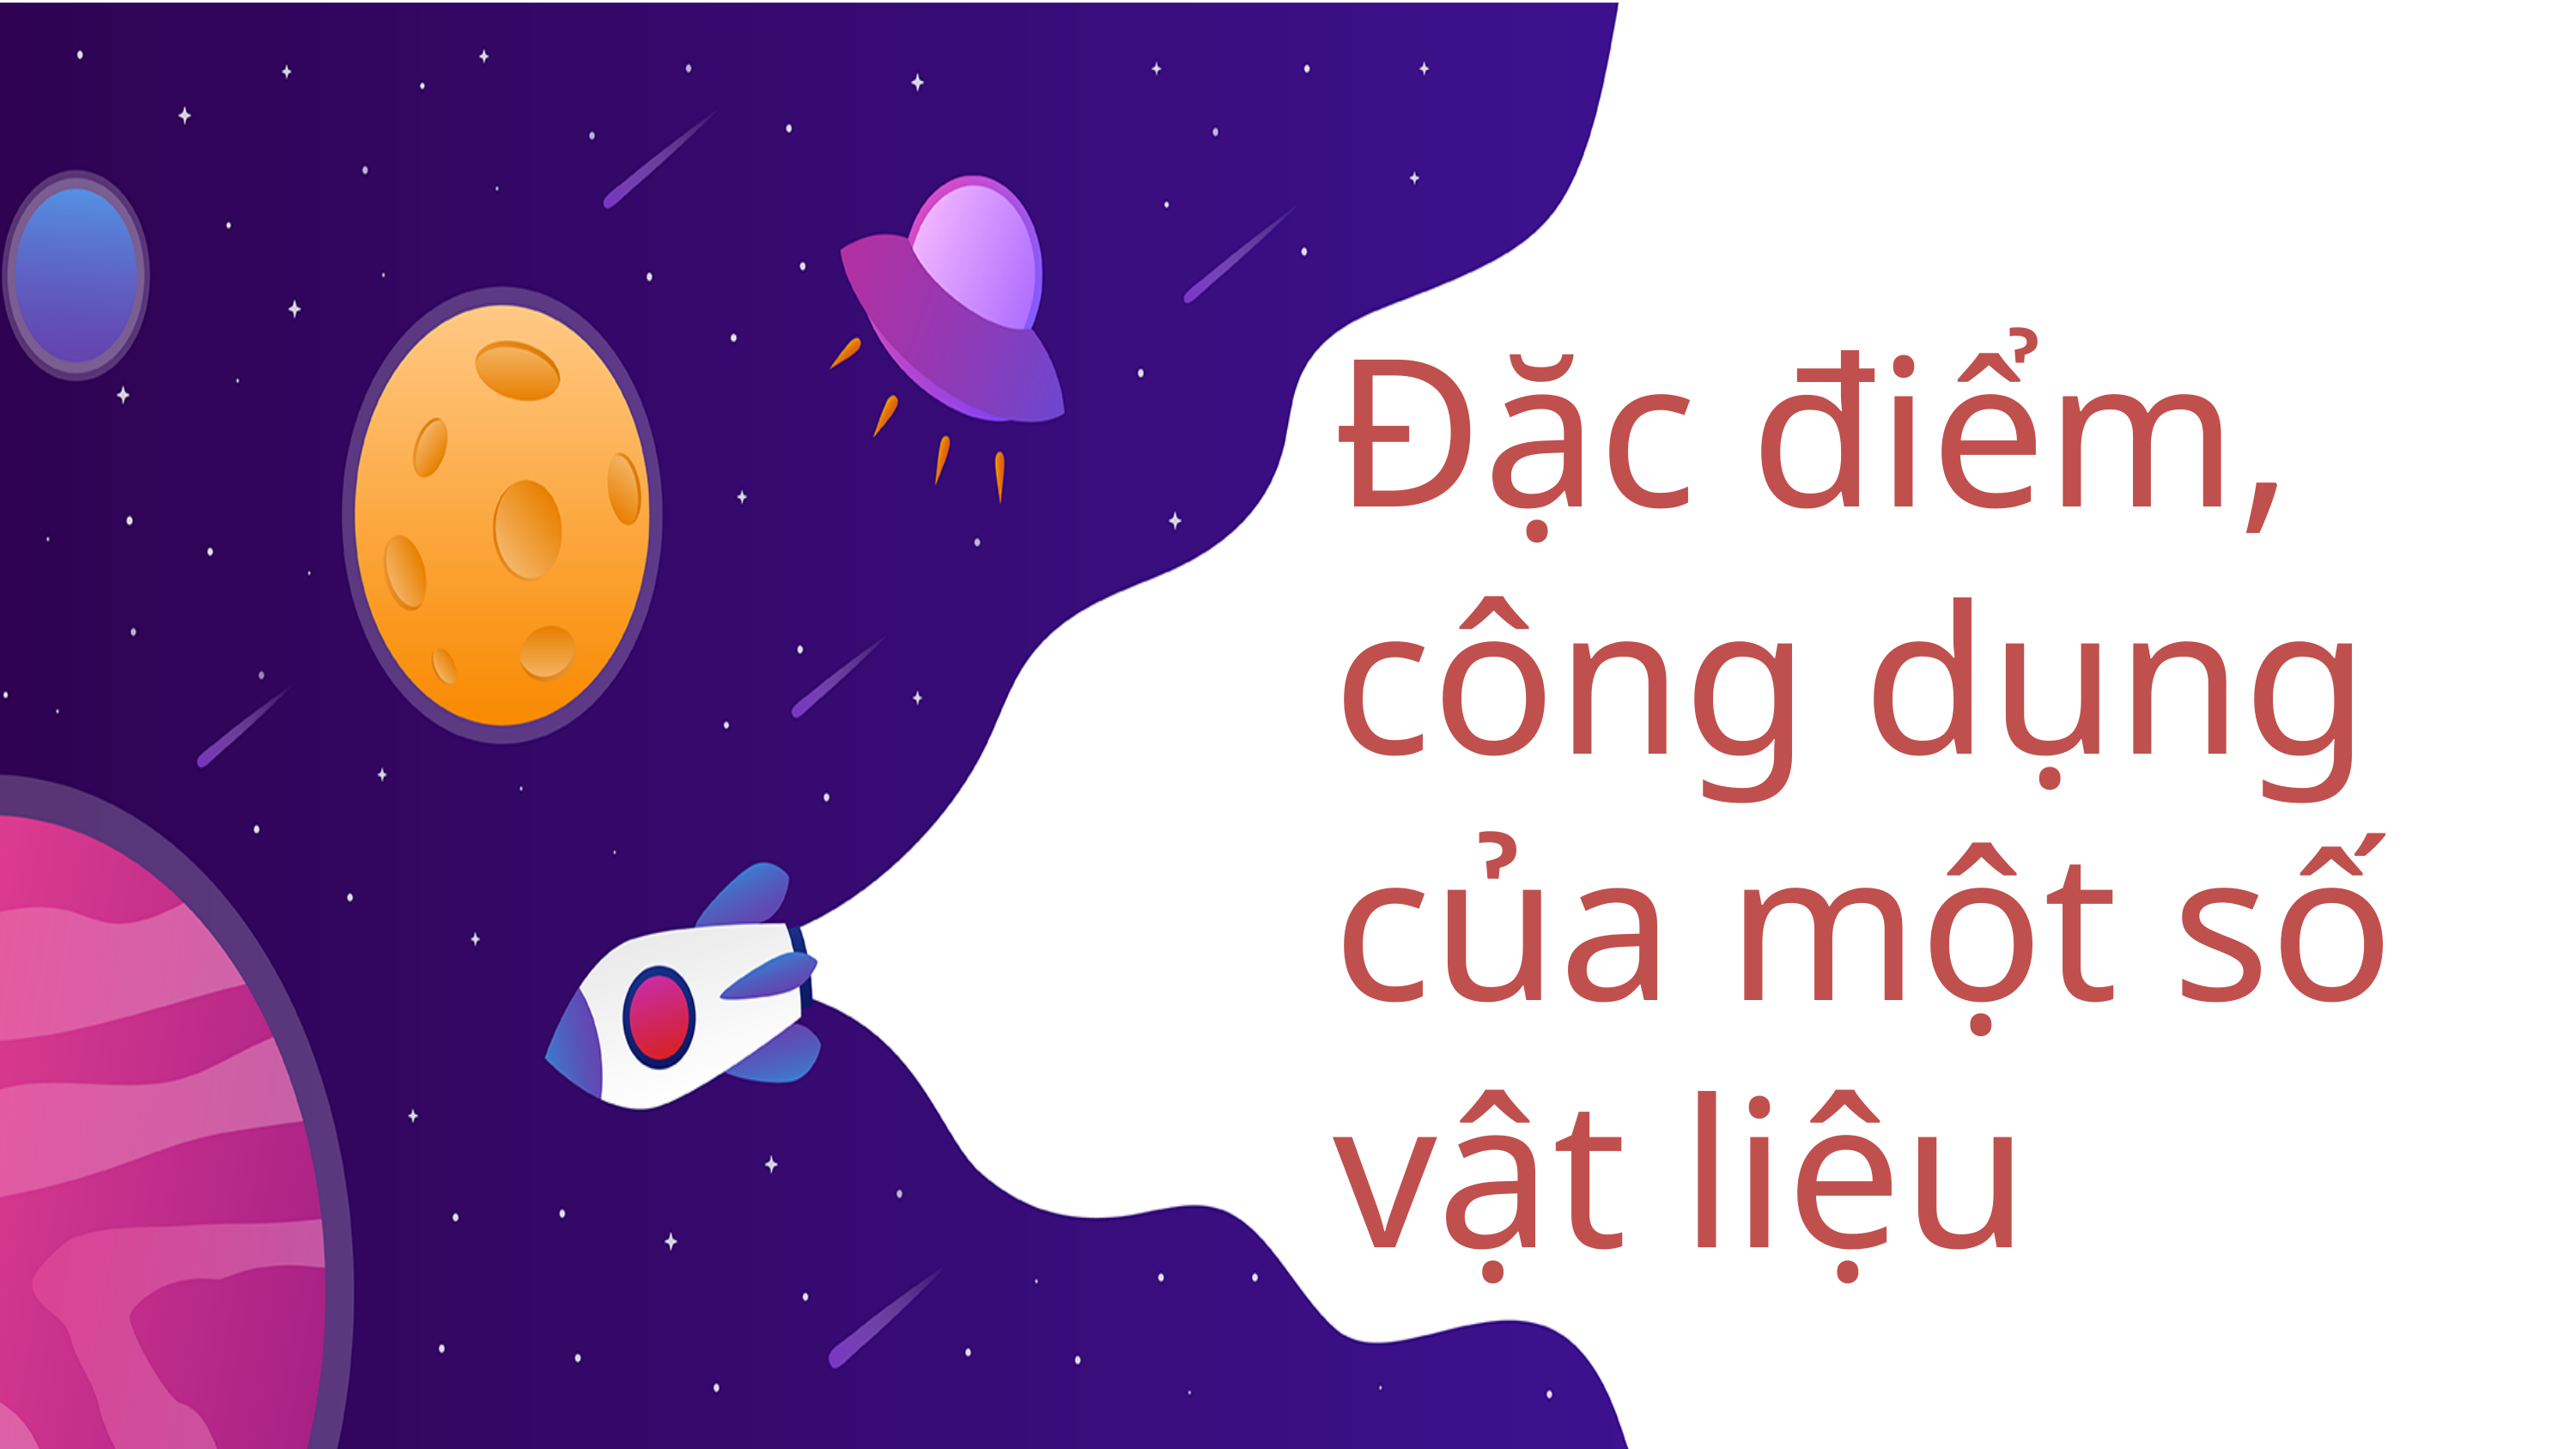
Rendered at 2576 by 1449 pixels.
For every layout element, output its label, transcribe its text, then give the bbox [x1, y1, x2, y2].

text_box Đặc điểm, công dụng của một số vật liệu [1893, 294, 2576, 1295]
picture [0, 2, 1890, 1449]
